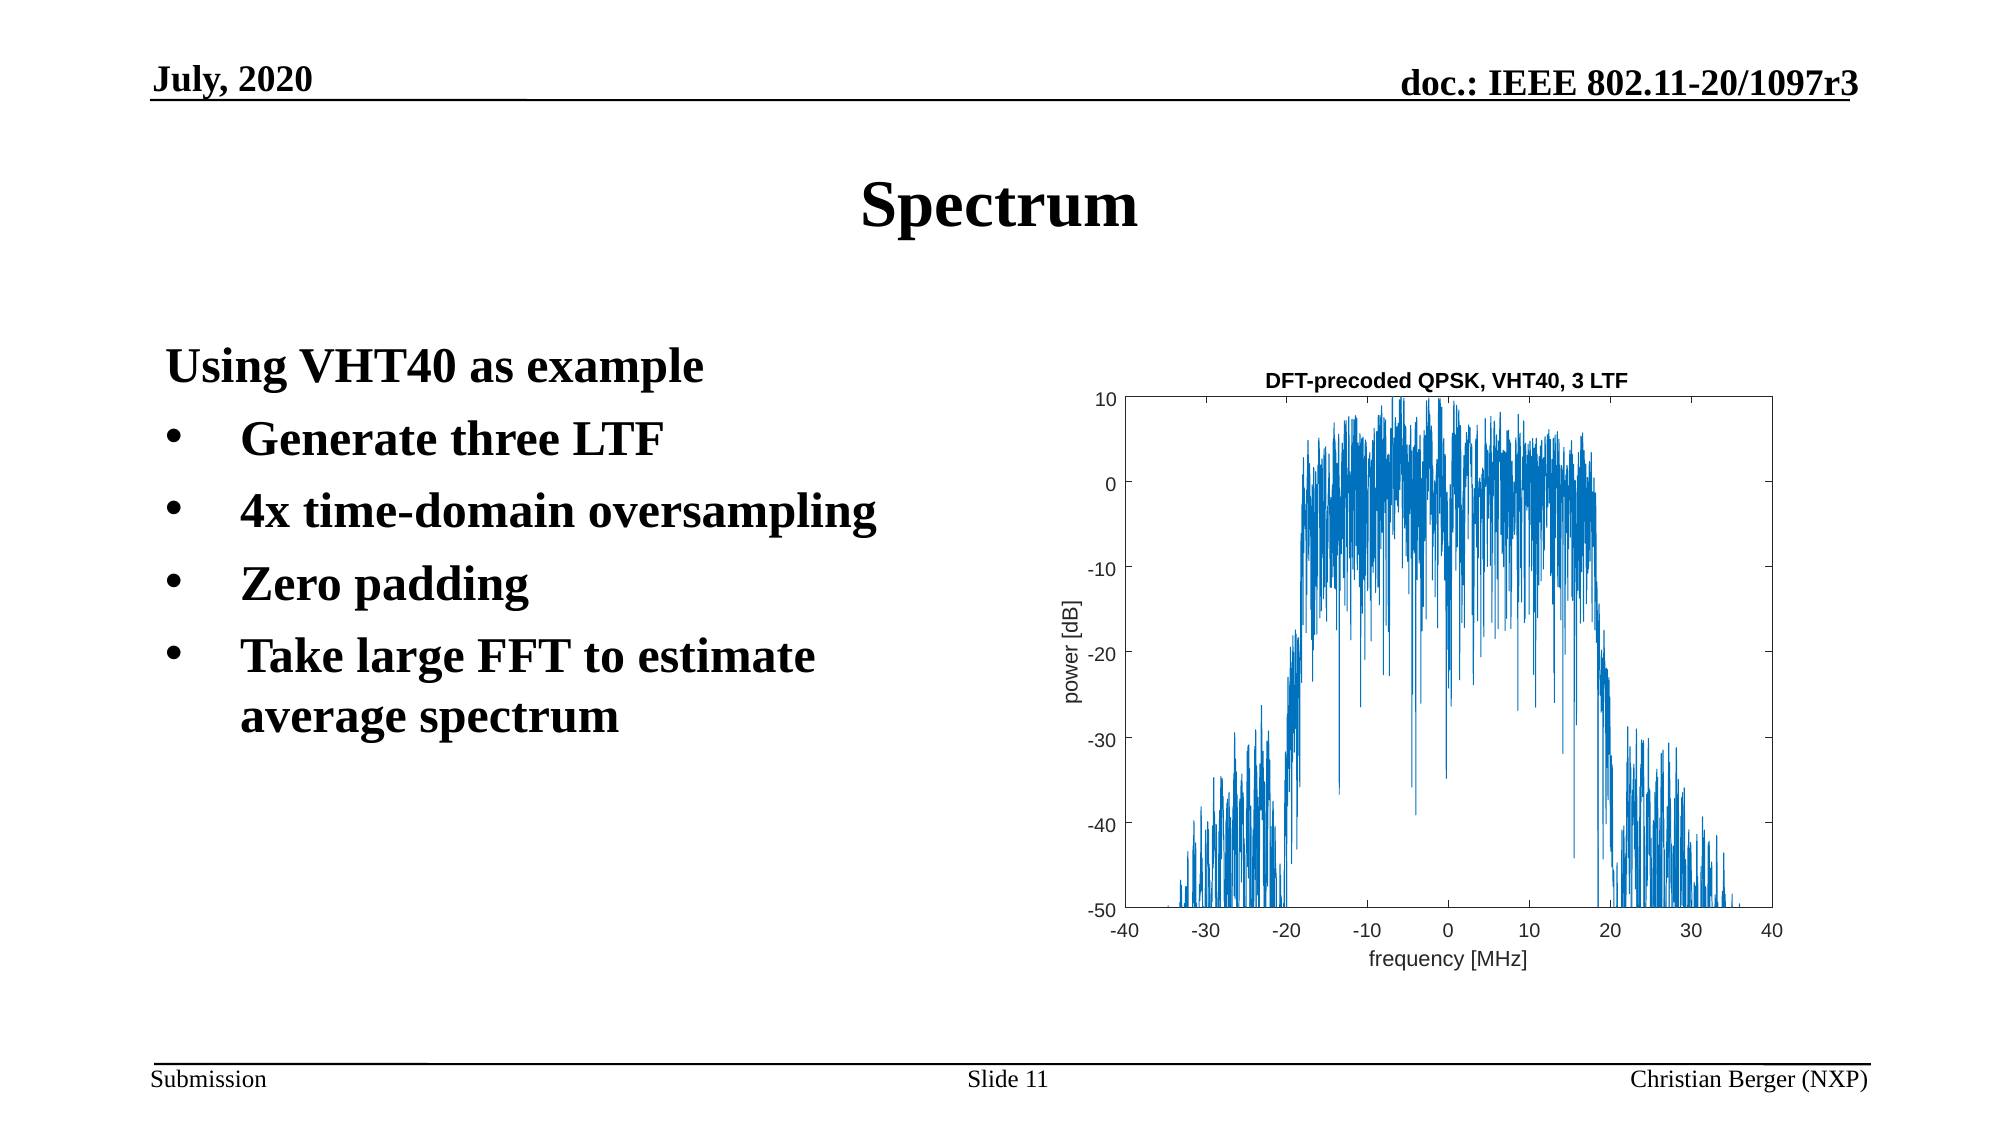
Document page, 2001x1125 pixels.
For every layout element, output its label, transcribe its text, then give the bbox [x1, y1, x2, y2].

title Spectrum [149, 112, 1850, 288]
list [1016, 349, 1850, 975]
slide_number Slide 11 [950, 1061, 1067, 1123]
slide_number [152, 54, 563, 100]
footer Christian Berger (NXP) [1171, 1061, 1869, 1093]
list Using VHT40 as example Generate three LTF 4x time-domain oversampling Zero padding Take large FFT to estimate average spectrum [149, 324, 984, 1000]
